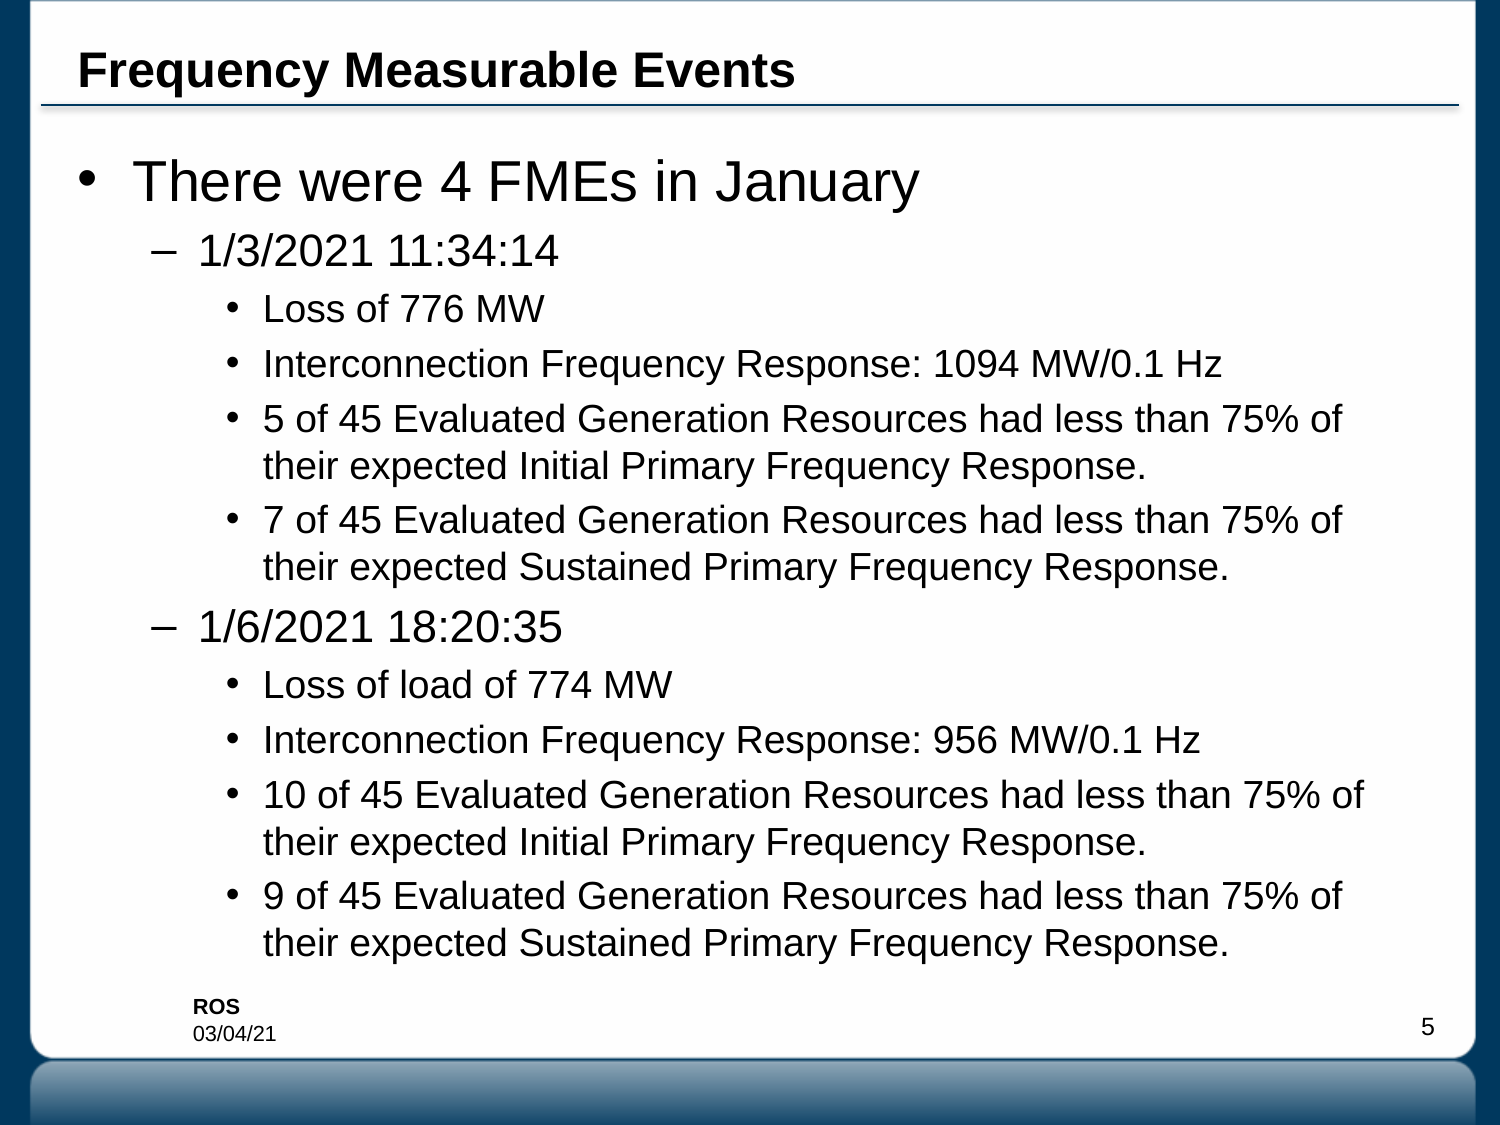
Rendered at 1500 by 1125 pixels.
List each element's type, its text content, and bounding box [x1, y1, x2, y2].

title Frequency Measurable Events [62, 29, 1450, 106]
list There were 4 FMEs in January 1/3/2021 11:34:14 Loss of 776 MW Interconnection Frequency Response: 1094 MW/0.1 Hz 5 of 45 Evaluated Generation Resources had less than 75% of their expected Initial Primary Frequency Response. 7 of 45 Evaluated Generation Resources had less than 75% of their expected Sustained Primary Frequency Response. 1/6/2021 18:20:35 Loss of load of 774 MW Interconnection Frequency Response: 956 MW/0.1 Hz 10 of 45 Evaluated Generation Resources had less than 75% of their expected Initial Primary Frequency Response. 9 of 45 Evaluated Generation Resources had less than 75% of their expected Sustained Primary Frequency Response. [62, 135, 1413, 976]
picture [0, 0, 1500, 1125]
